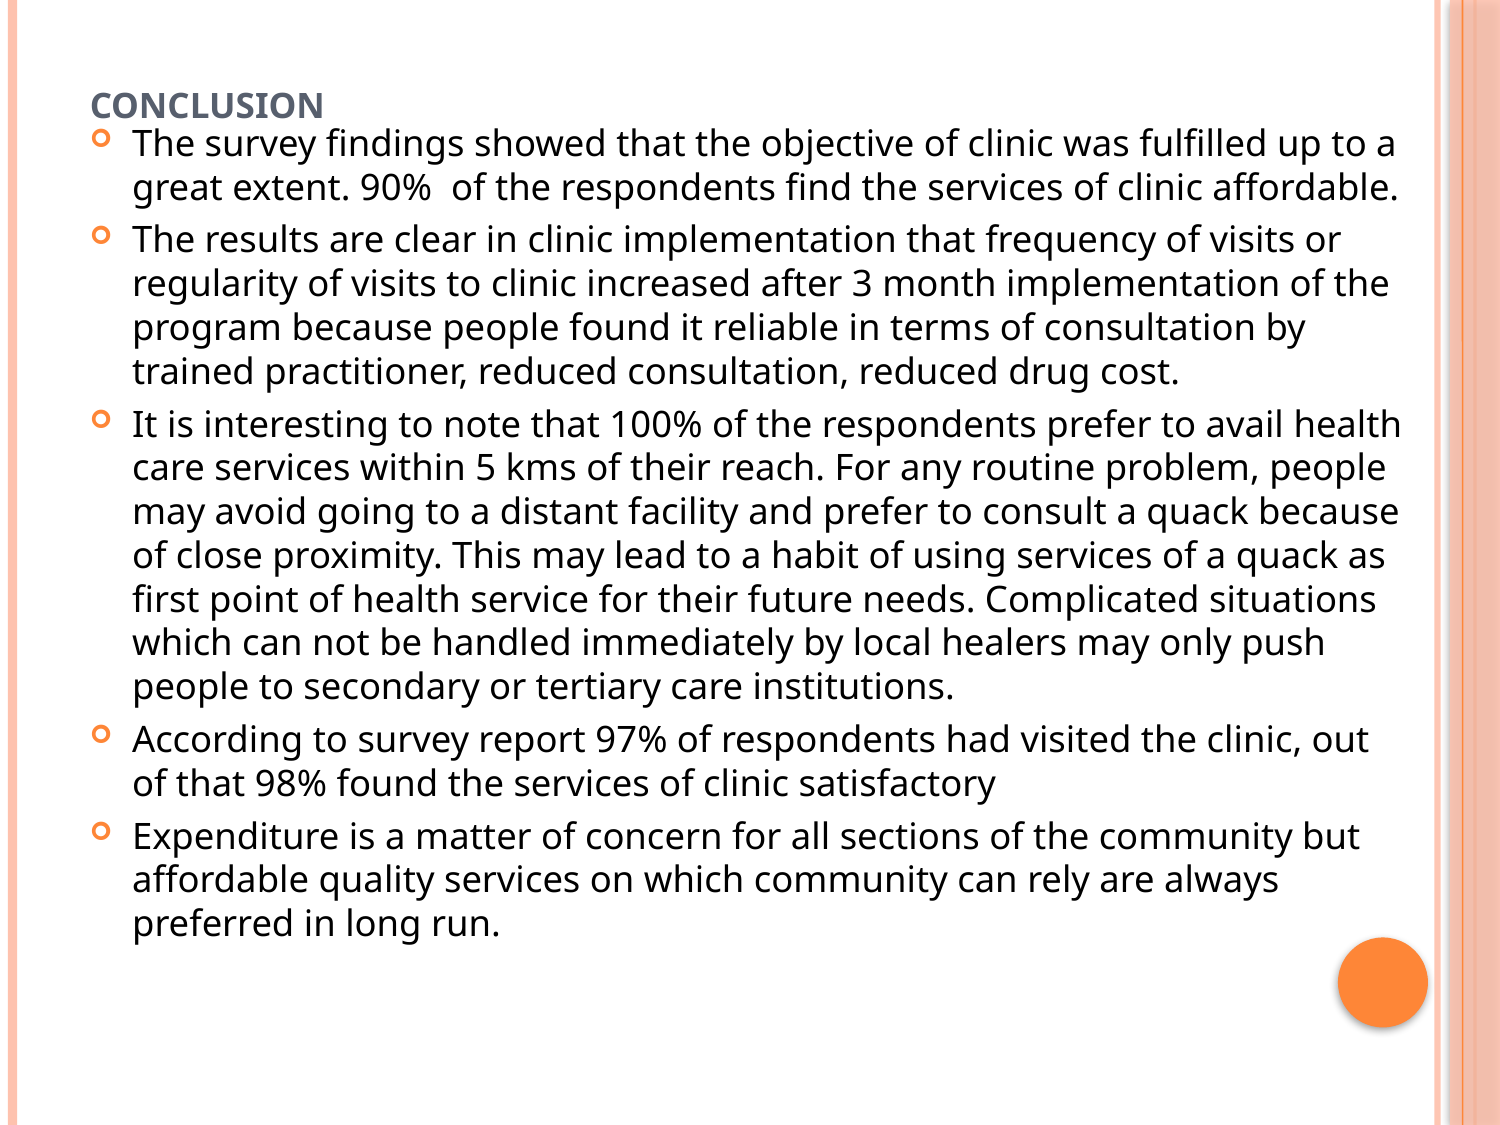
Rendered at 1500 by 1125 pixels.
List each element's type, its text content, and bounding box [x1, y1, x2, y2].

list The survey findings showed that the objective of clinic was fulfilled up to a great extent. 90% of the respondents find the services of clinic affordable. The results are clear in clinic implementation that frequency of visits or regularity of visits to clinic increased after 3 month implementation of the program because people found it reliable in terms of consultation by trained practitioner, reduced consultation, reduced drug cost. It is interesting to note that 100% of the respondents prefer to avail health care services within 5 kms of their reach. For any routine problem, people may avoid going to a distant facility and prefer to consult a quack because of close proximity. This may lead to a habit of using services of a quack as first point of health service for their future needs. Complicated situations which can not be handled immediately by local healers may only push people to secondary or tertiary care institutions. According to survey report 97% of respondents had visited the clinic, out of that 98% found the services of clinic satisfactory Expenditure is a matter of concern for all sections of the community but affordable quality services on which community can rely are always preferred in long run. [75, 112, 1425, 1005]
title CONCLUSION [75, 75, 1425, 112]
